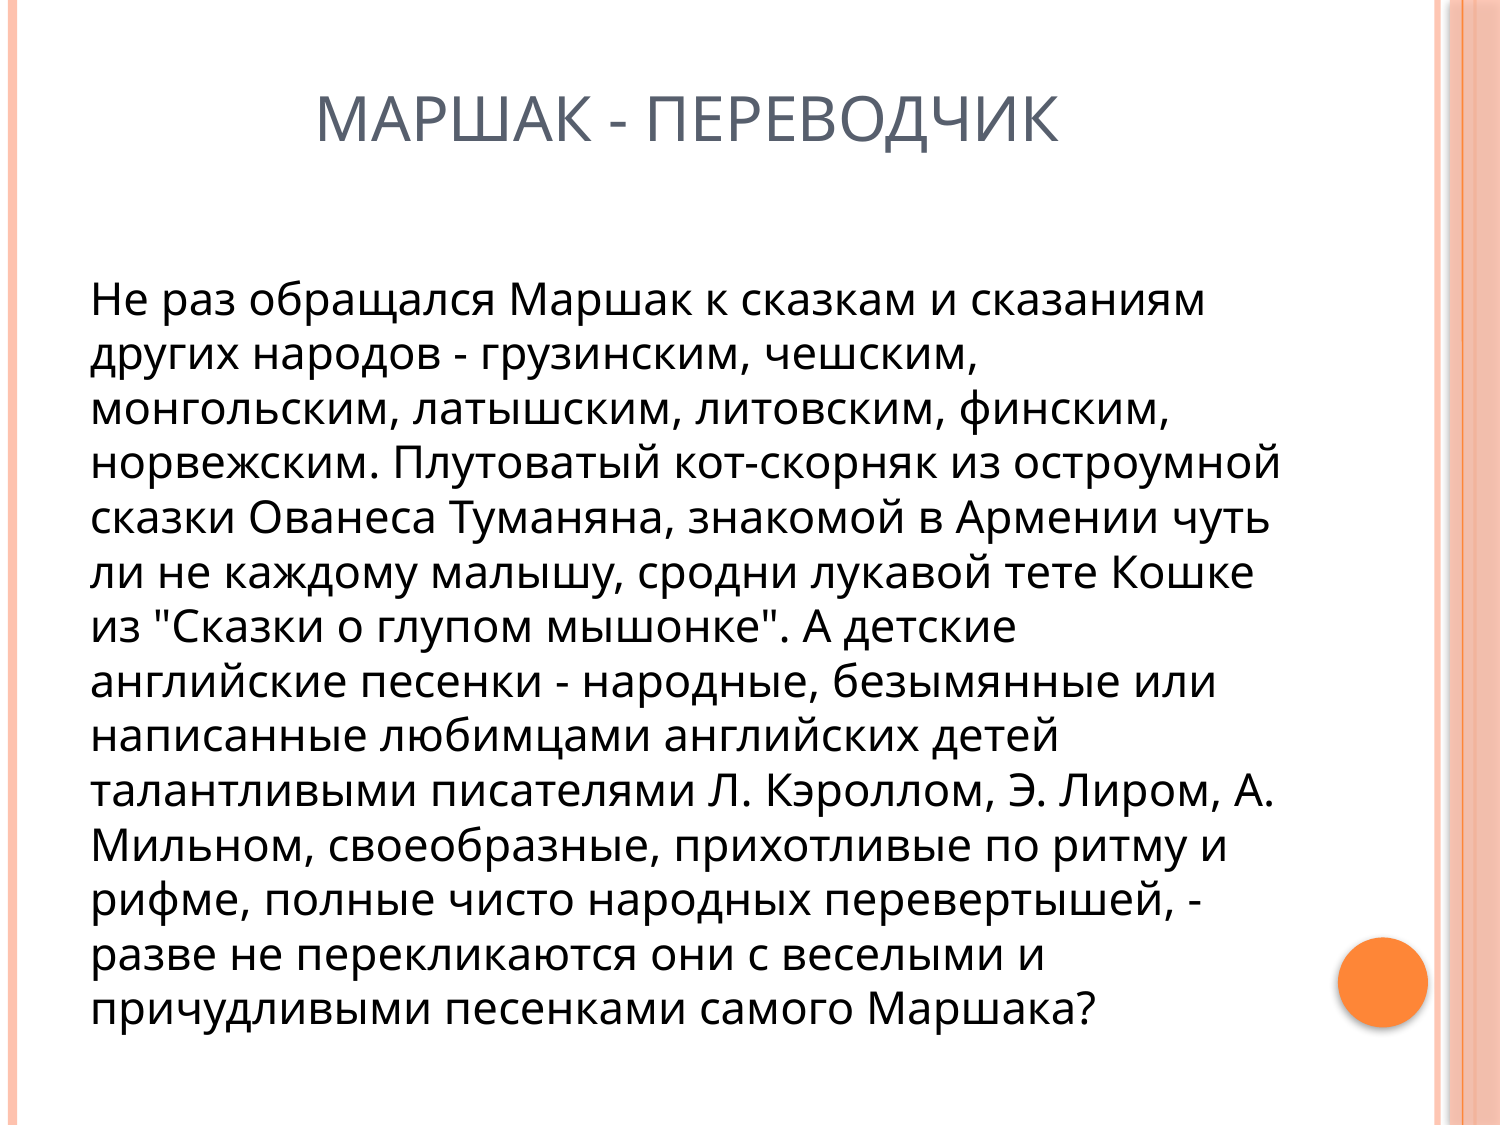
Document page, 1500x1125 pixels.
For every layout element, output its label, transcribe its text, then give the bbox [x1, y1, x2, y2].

list Не раз обращался Маршак к сказкам и сказаниям других народов - грузинским, чешским, монгольским, латышским, литовским, финским, норвежским. Плутоватый кот-скорняк из остроумной сказки Ованеса Туманяна, знакомой в Армении чуть ли не каждому малышу, сродни лукавой тете Кошке из "Сказки о глупом мышонке". А детские английские песенки - народные, безымянные или написанные любимцами английских детей талантливыми писателями Л. Кэроллом, Э. Лиром, А. Мильном, своеобразные, прихотливые по ритму и рифме, полные чисто народных перевертышей, - разве не перекликаются они с веселыми и причудливыми песенками самого Маршака? [75, 262, 1300, 1062]
title Маршак - переводчик [75, 45, 1300, 161]
